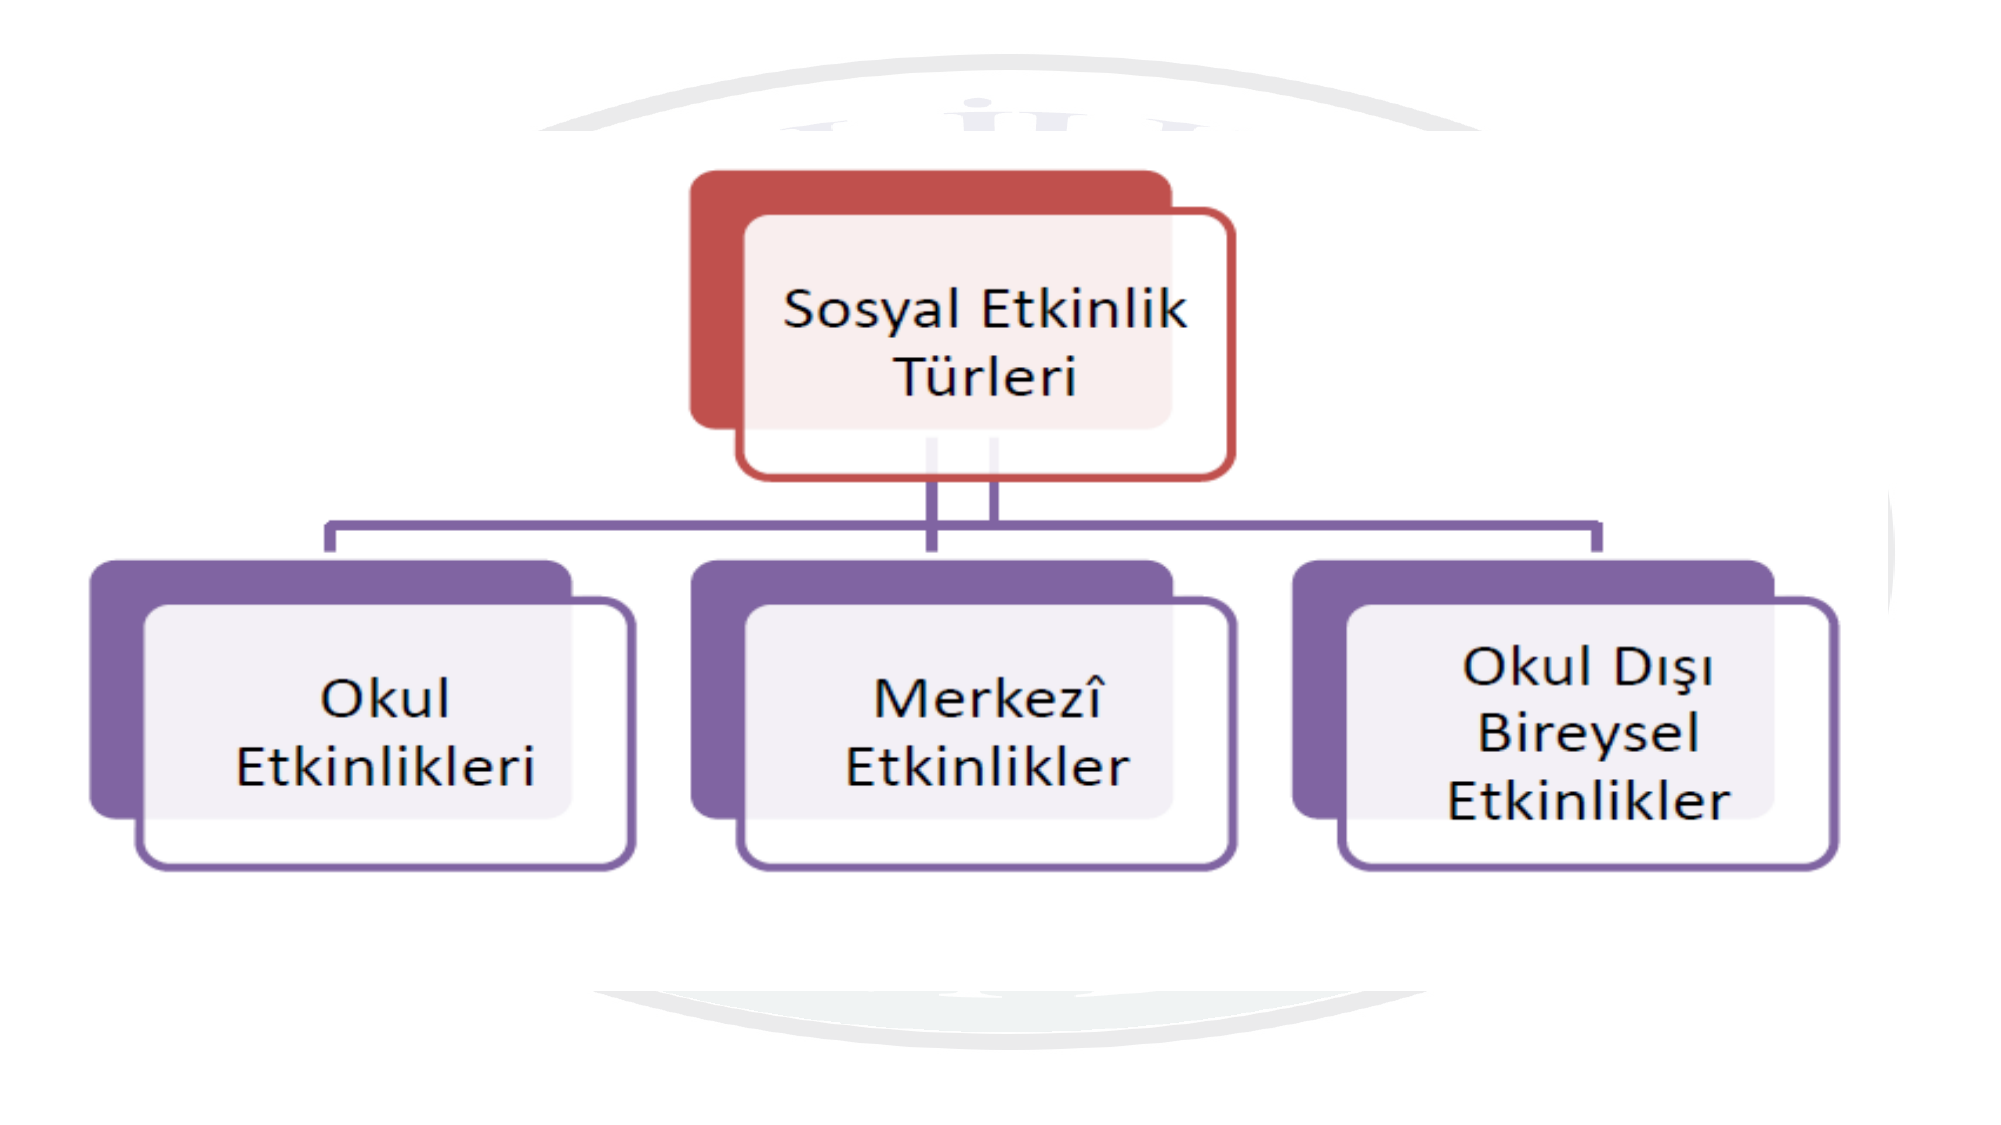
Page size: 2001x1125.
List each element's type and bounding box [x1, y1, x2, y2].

list [31, 131, 1888, 991]
